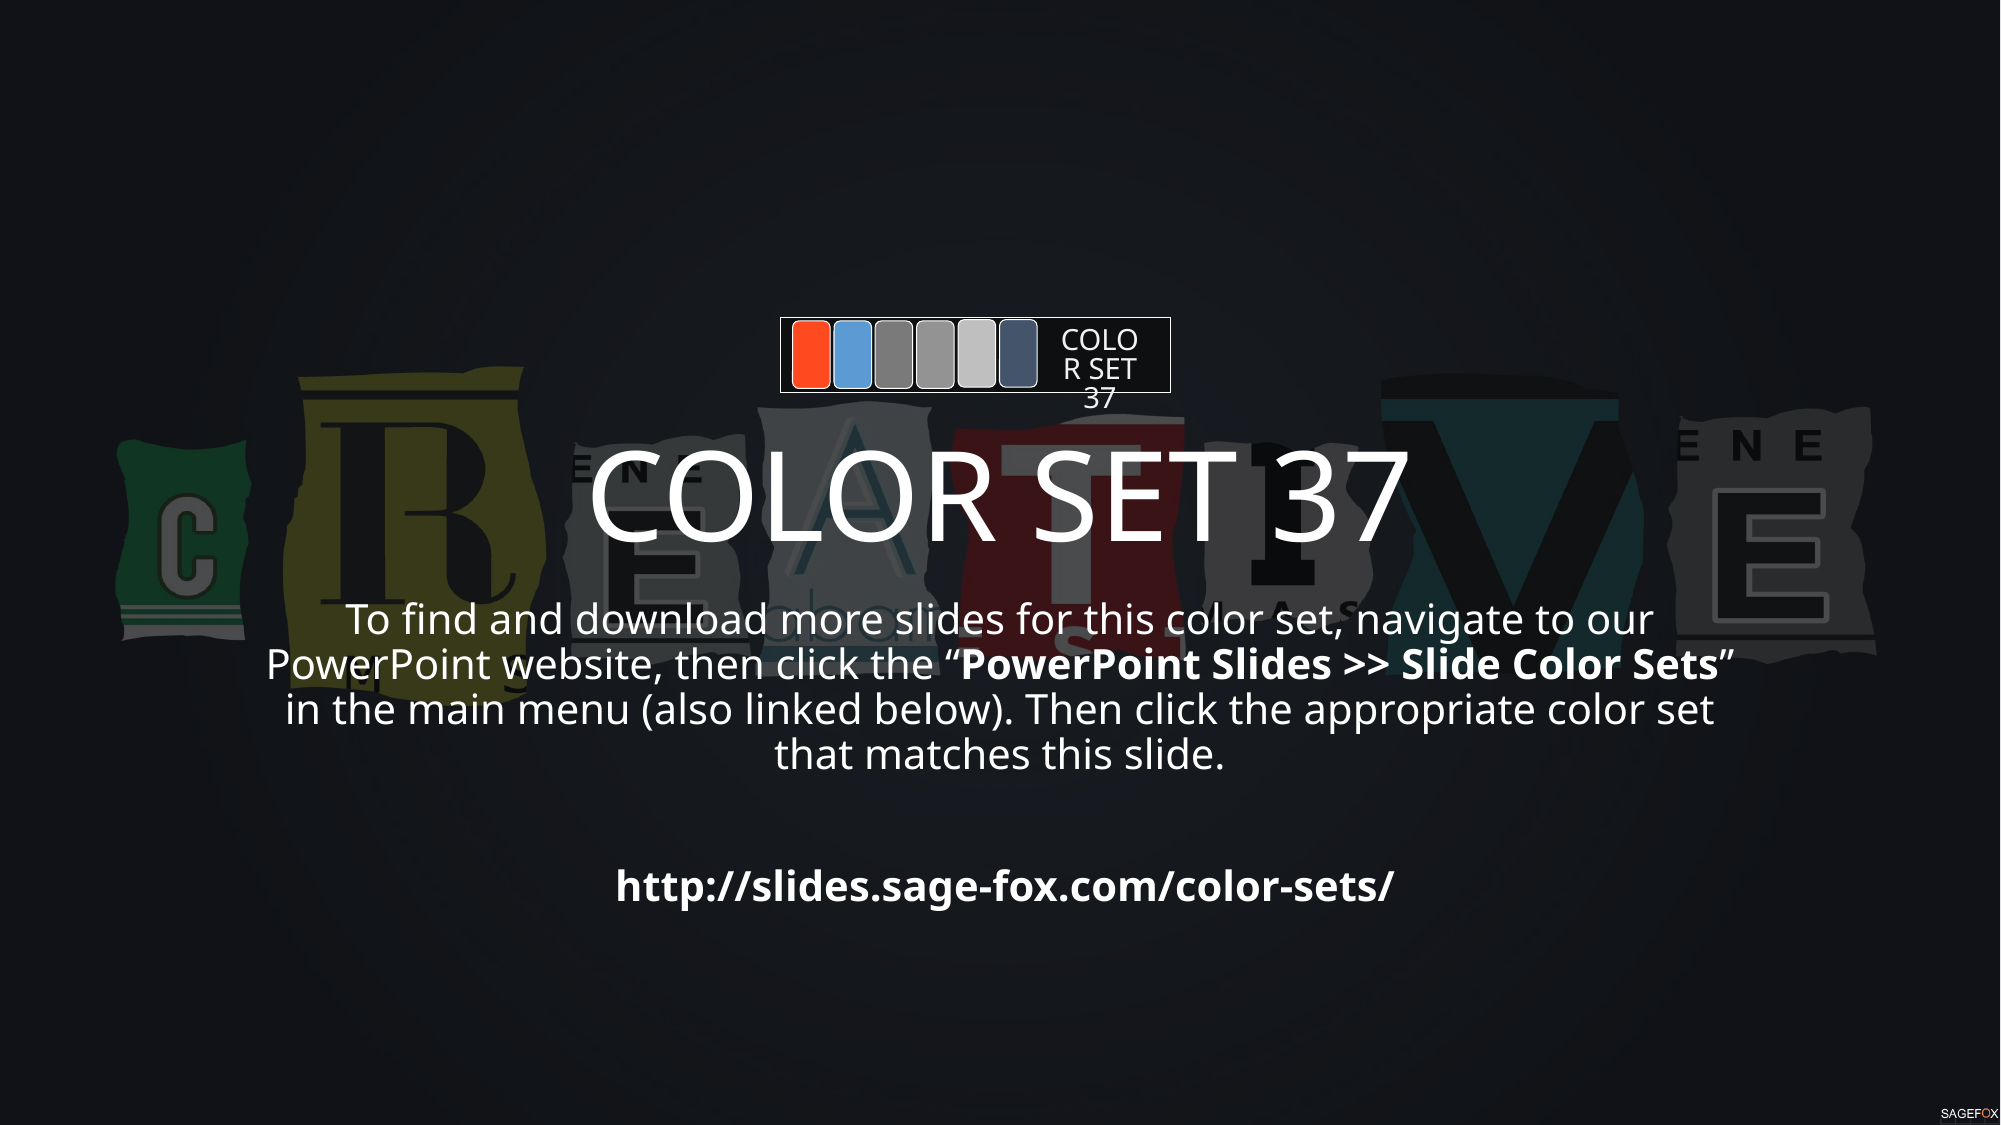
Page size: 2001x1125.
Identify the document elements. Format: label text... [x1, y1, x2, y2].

picture [1940, 0, 2001, 1125]
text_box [780, 317, 1171, 395]
title COLOR SET 37 [249, 184, 1750, 576]
subtitle To find and download more slides for this color set, navigate to our PowerPoint website, then click the “PowerPoint Slides >> Slide Color Sets” in the main menu (also linked below). Then click the appropriate color set that matches this slide. http://slides.sage-fox.com/color-sets/ [249, 590, 1750, 863]
